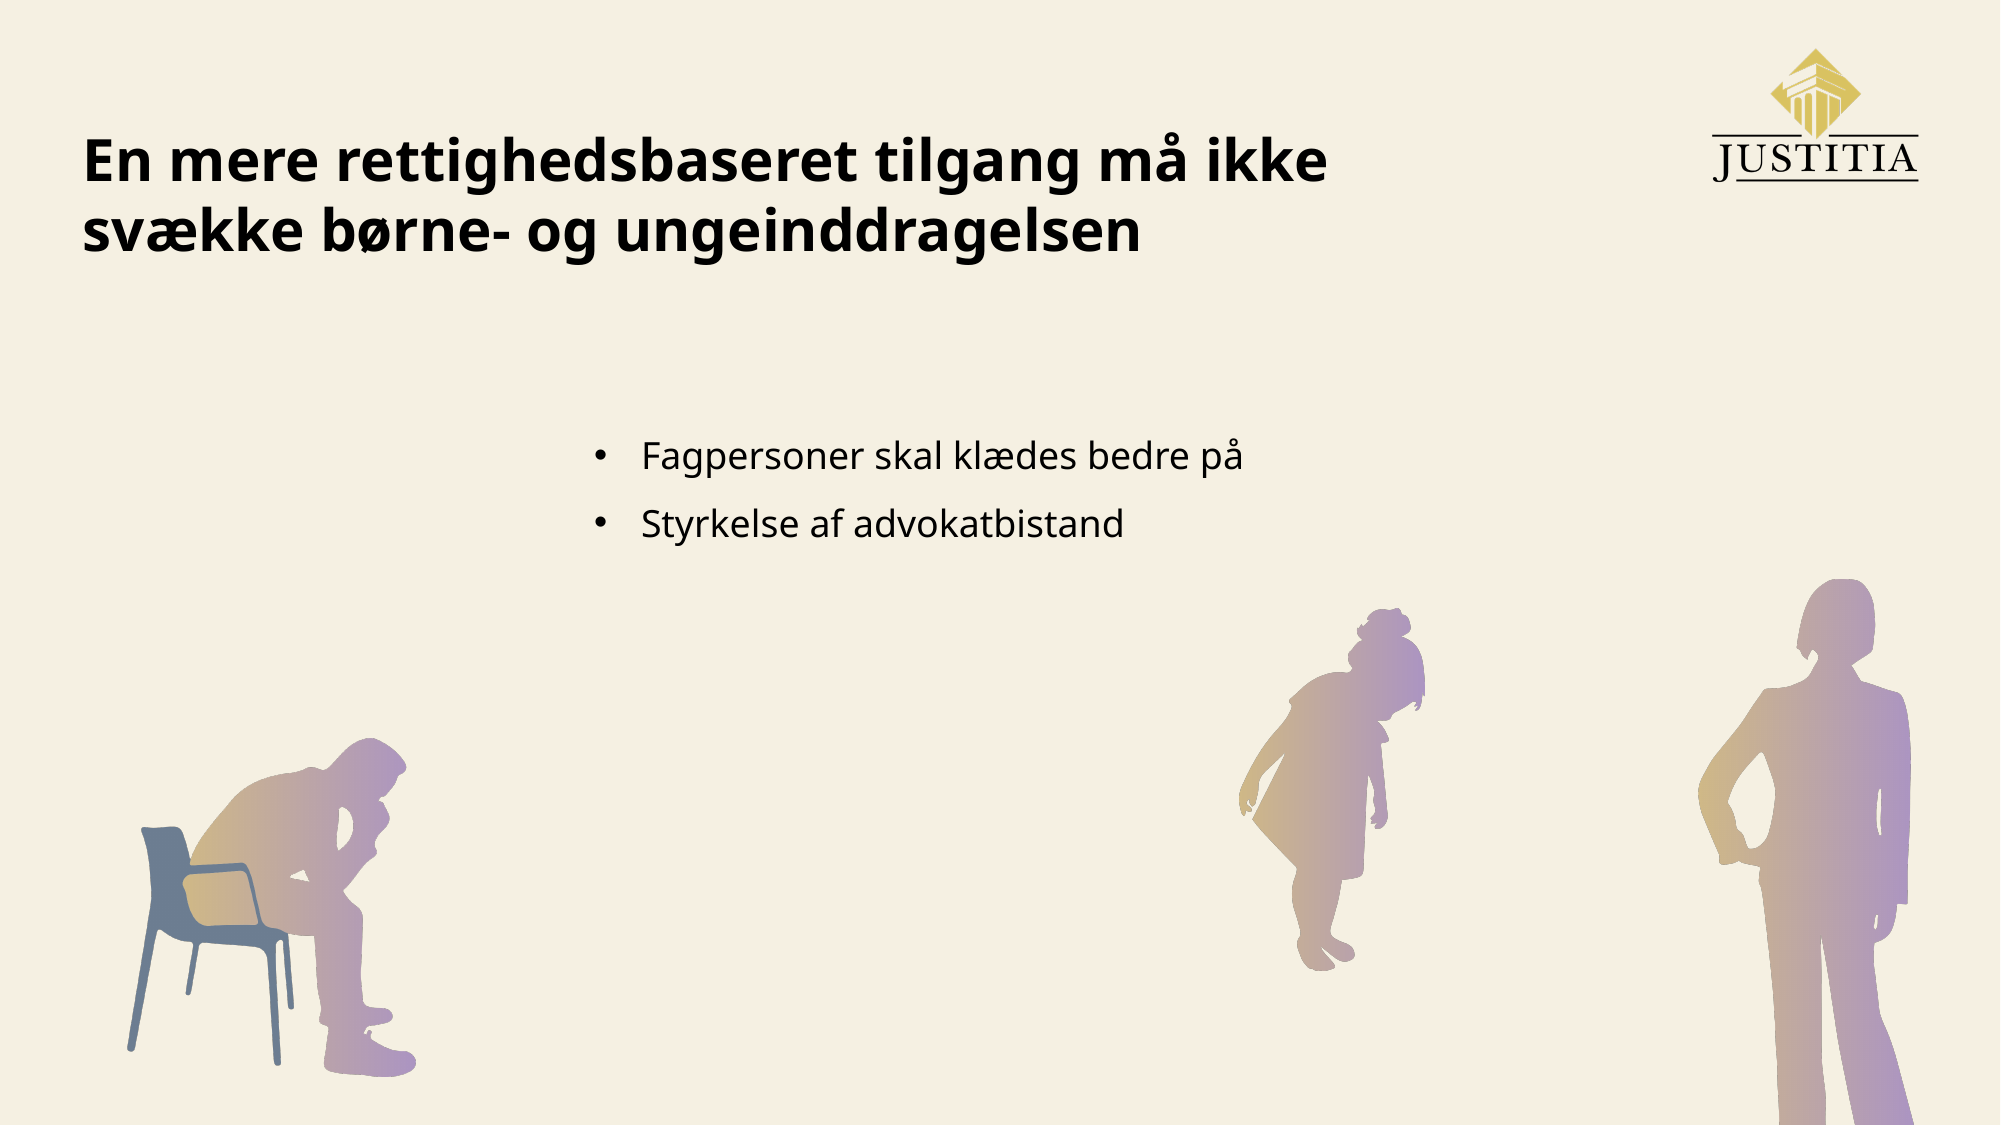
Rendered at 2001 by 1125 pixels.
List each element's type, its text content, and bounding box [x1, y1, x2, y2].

title En mere rettighedsbaseret tilgang må ikke svække børne- og ungeinddragelsen [82, 122, 1425, 311]
picture [1698, 578, 1914, 1125]
list Fagpersoner skal klædes bedre på Styrkelse af advokatbistand [594, 409, 1275, 1048]
picture [1239, 608, 1426, 971]
picture [1671, 30, 1960, 204]
picture [126, 737, 416, 1078]
